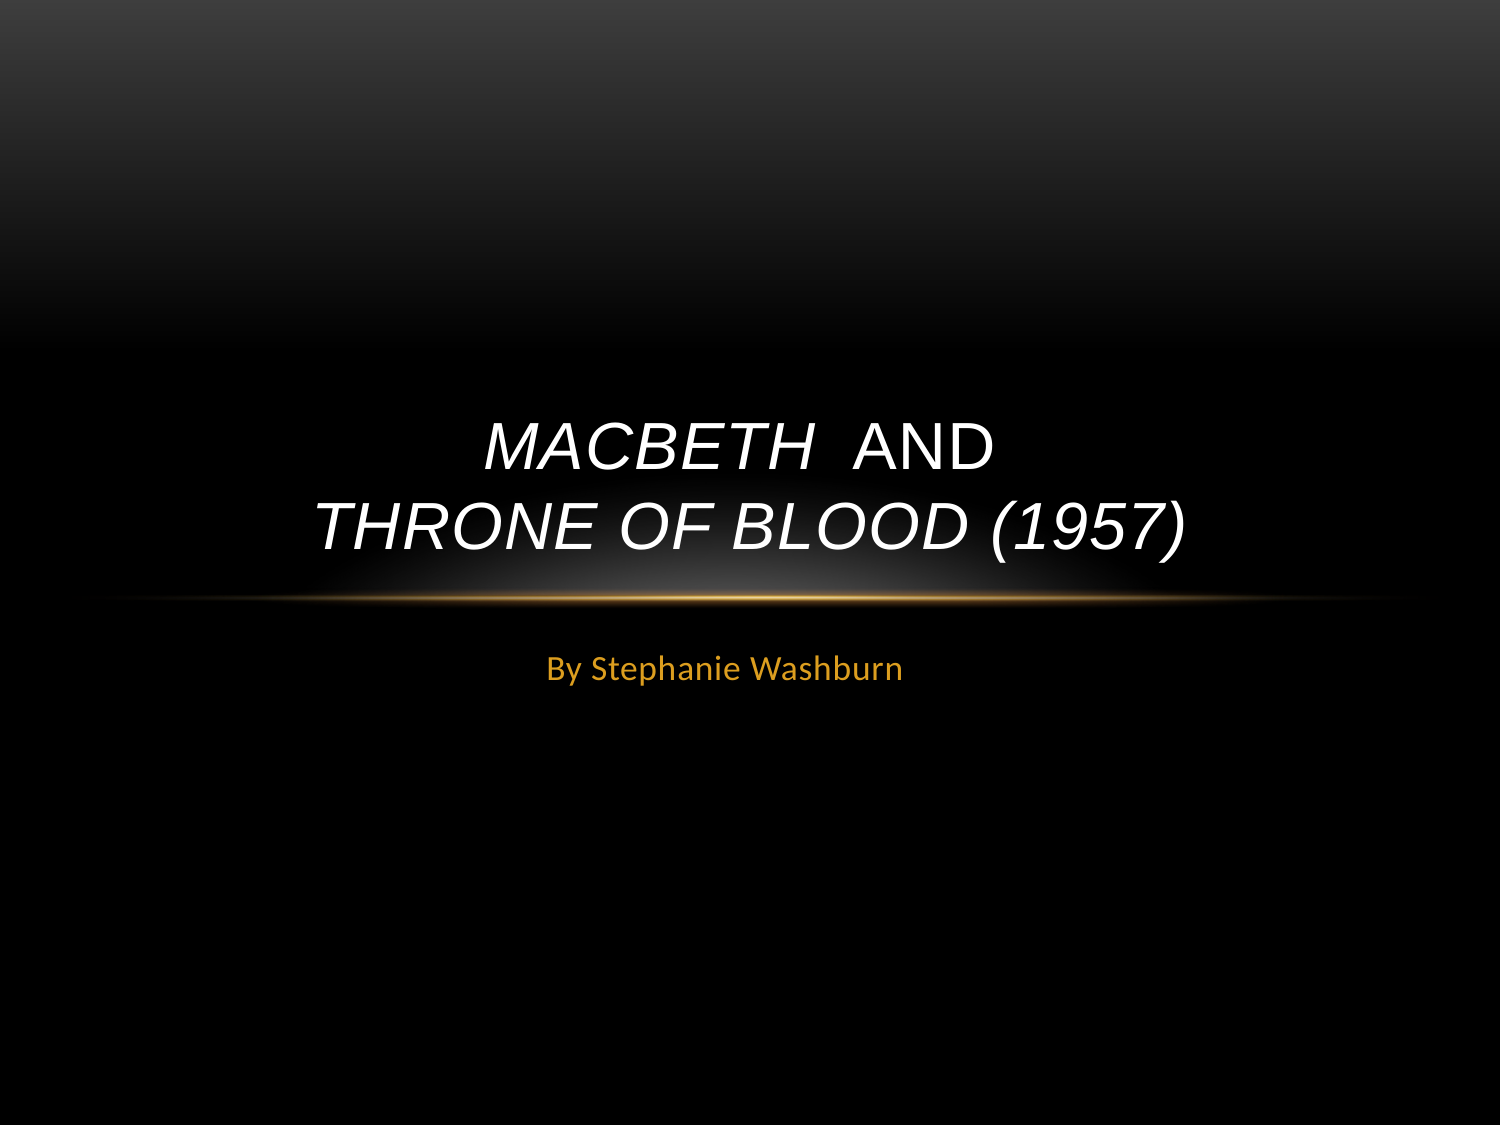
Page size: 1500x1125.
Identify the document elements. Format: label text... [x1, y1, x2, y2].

picture [0, 0, 1500, 750]
subtitle By Stephanie Washburn [200, 637, 1250, 925]
title Macbeth and Throne of Blood (1957) [112, 329, 1388, 571]
